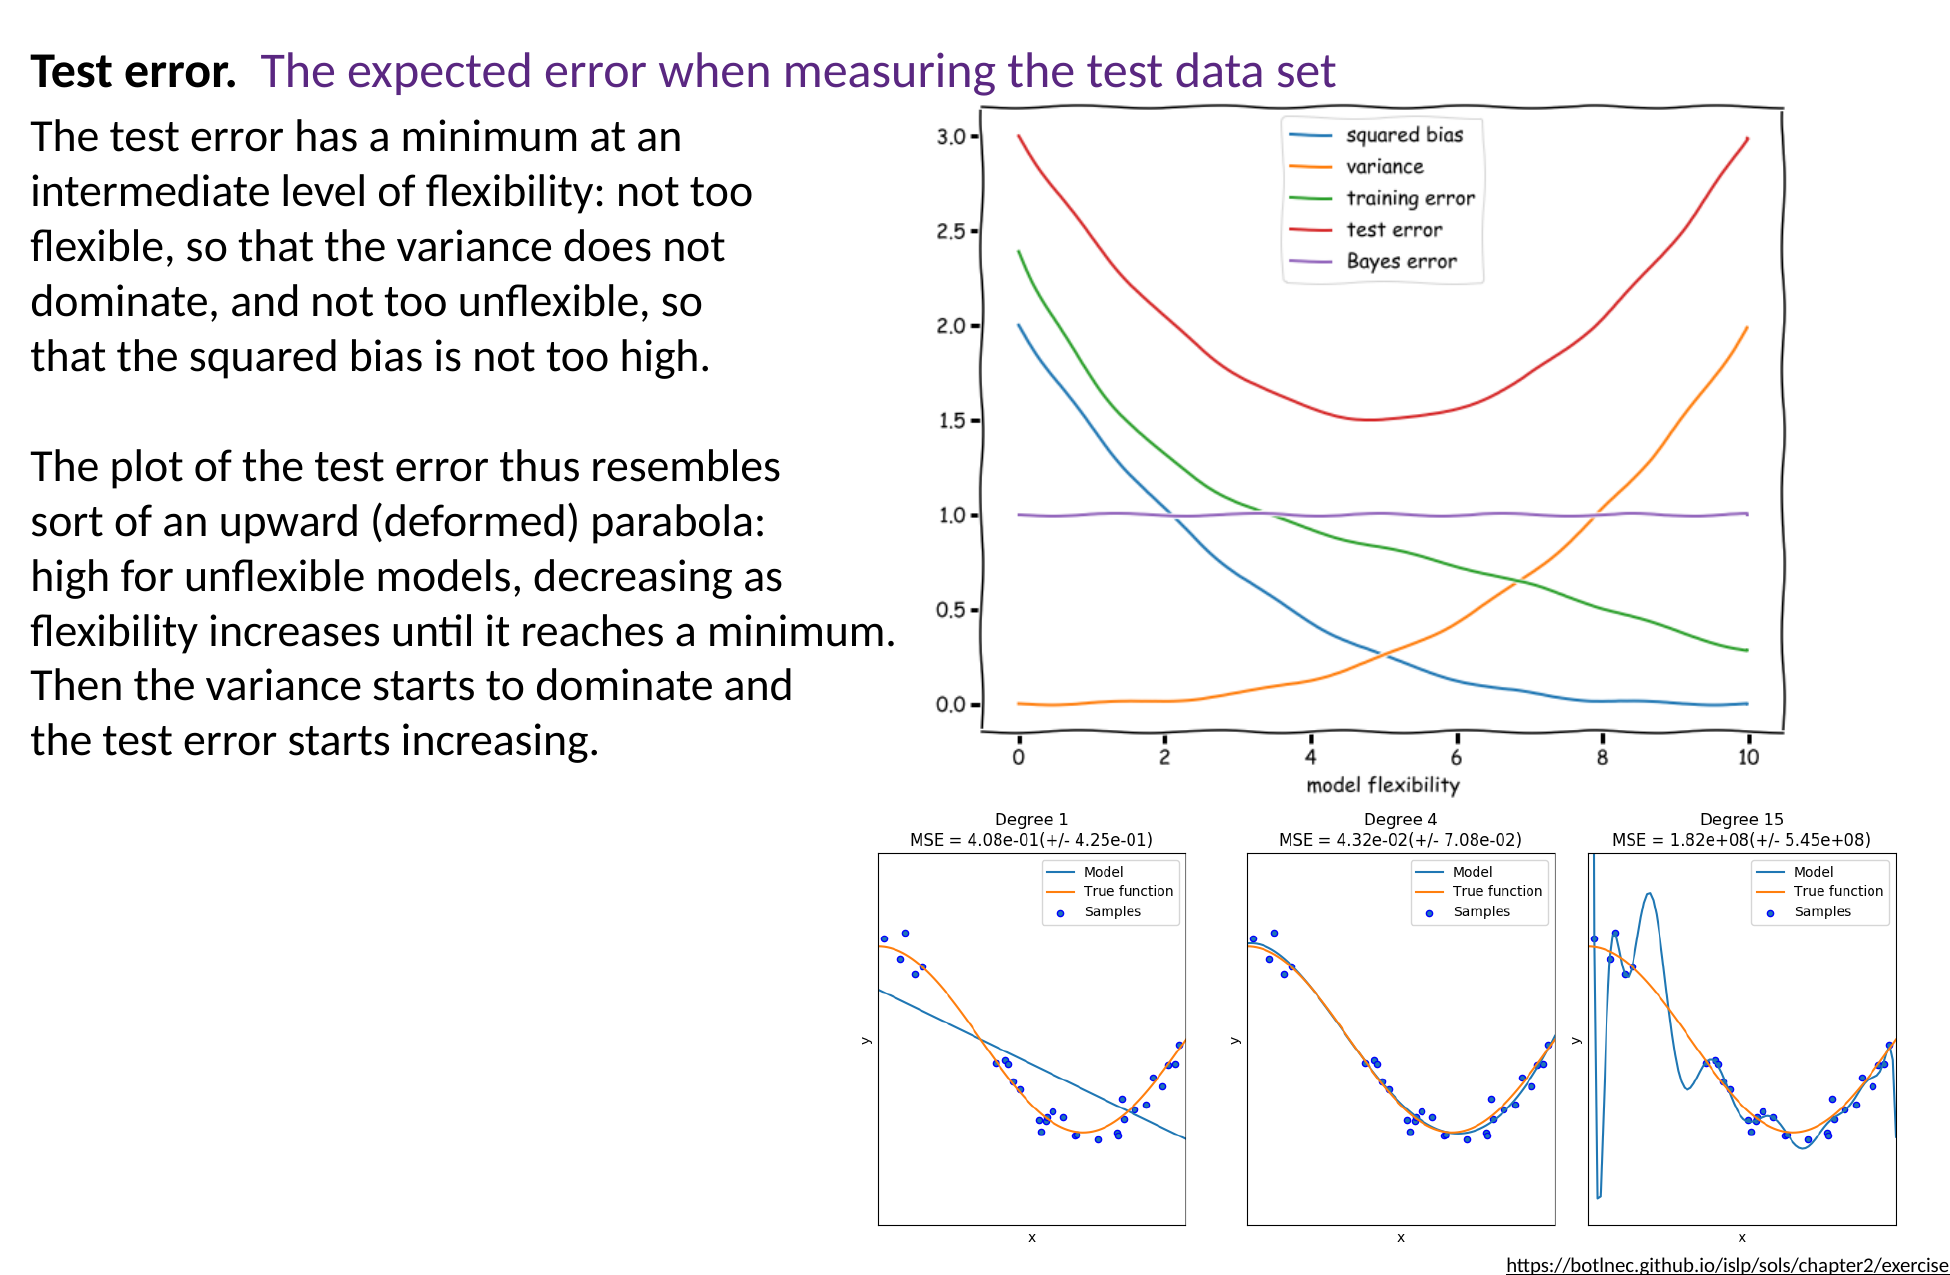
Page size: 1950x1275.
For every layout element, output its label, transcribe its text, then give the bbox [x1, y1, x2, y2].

picture [926, 87, 1805, 808]
text_box Test error. The expected error when measuring the test data set The test error has a minimum at an intermediate level of flexibility: not too flexible, so that the variance does not dominate, and not too unflexible, so that the squared bias is not too high. The plot of the test error thus resembles sort of an upward (deformed) parabola: high for unflexible models, decreasing as flexibility increases until it reaches a minimum. Then the variance starts to dominate and the test error starts increasing. [15, 30, 1846, 773]
text_box https://botlnec.github.io/islp/sols/chapter2/exercise3/ [1491, 1244, 1950, 1275]
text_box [851, 810, 1916, 1246]
